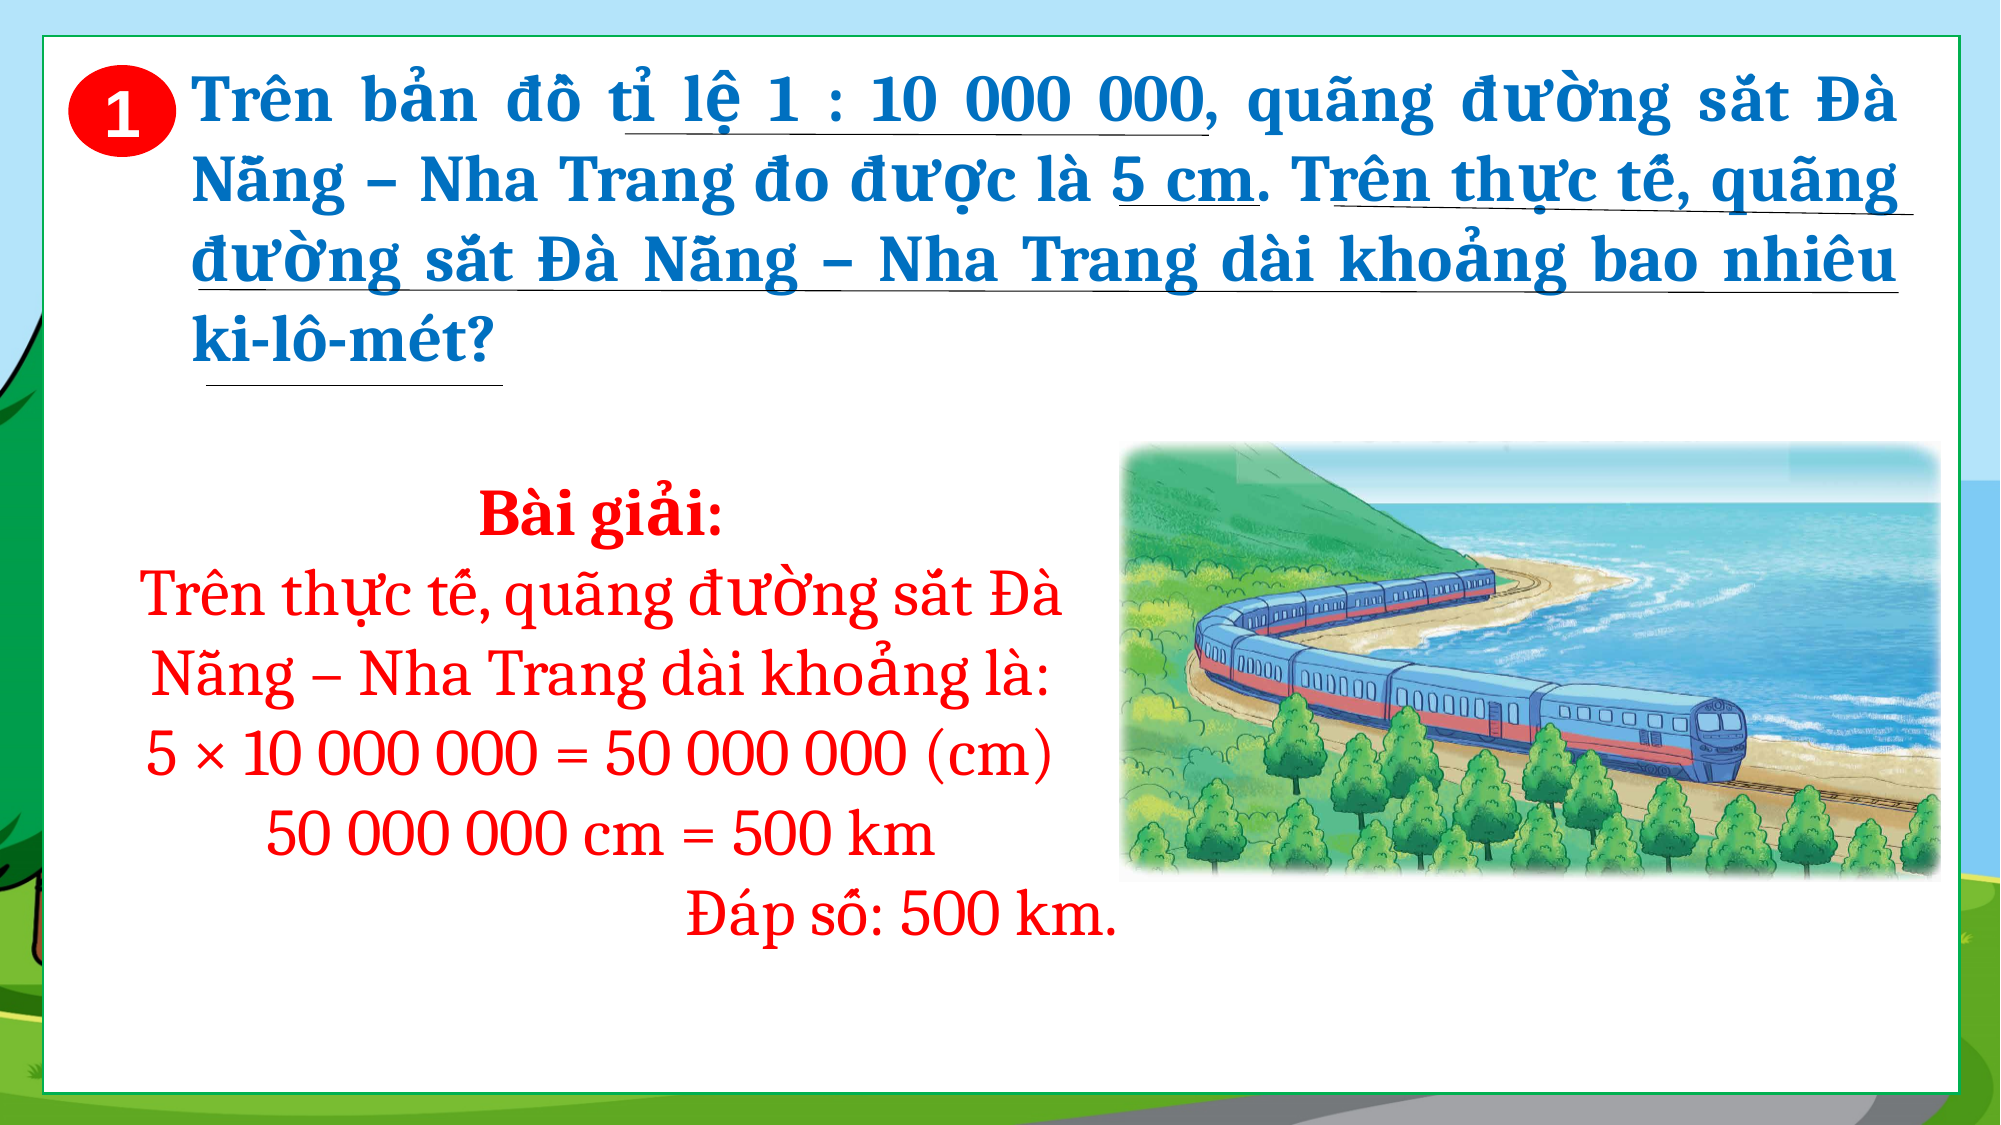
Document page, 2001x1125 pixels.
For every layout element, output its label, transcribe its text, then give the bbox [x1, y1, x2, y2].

picture [0, 0, 2000, 1125]
text_box 1 [67, 63, 178, 159]
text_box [1333, 205, 1914, 217]
text_box [42, 35, 1961, 1095]
text_box Bài giải: Trên thực tế, quãng đường sắt Đà Nẵng – Nha Trang dài khoảng là: 5 × 10 000 000 = 50 000 000 (cm) 50 000 000 cm = 500 km Đáp số: 500 km. [69, 461, 1134, 957]
text_box Trên bản đồ tỉ lệ 1 : 10 000 000, quãng đường sắt Đà Nẵng – Nha Trang đo được là 5 cm. Trên thực tế, quãng đường sắt Đà Nẵng – Nha Trang dài khoảng bao nhiêu ki-lô-mét? [176, 47, 1914, 382]
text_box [198, 289, 1899, 293]
